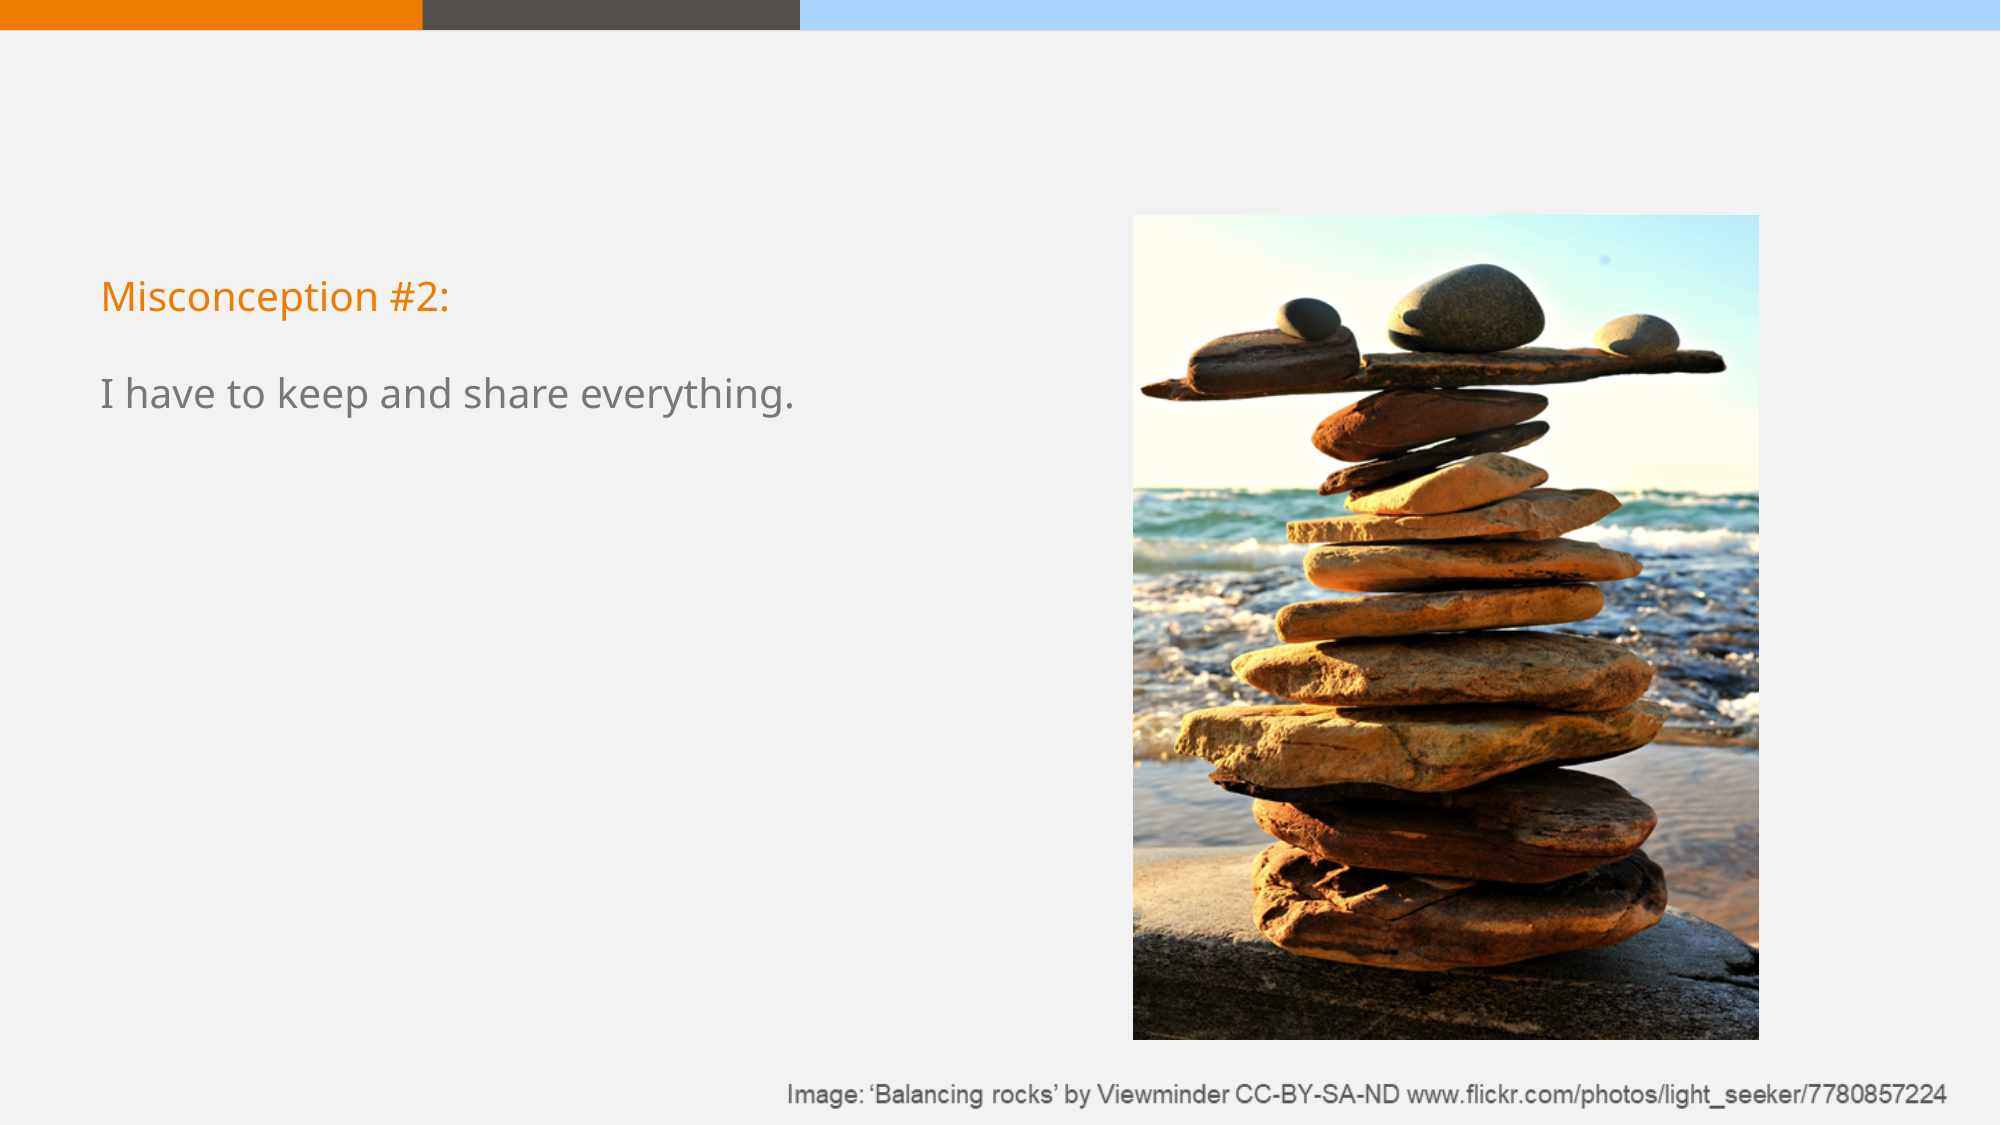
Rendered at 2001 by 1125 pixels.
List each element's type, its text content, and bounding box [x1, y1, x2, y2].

picture [298, 1067, 1969, 1125]
title Misconception #2: I have to keep and share everything. [85, 260, 1000, 525]
picture [1133, 215, 1760, 1040]
